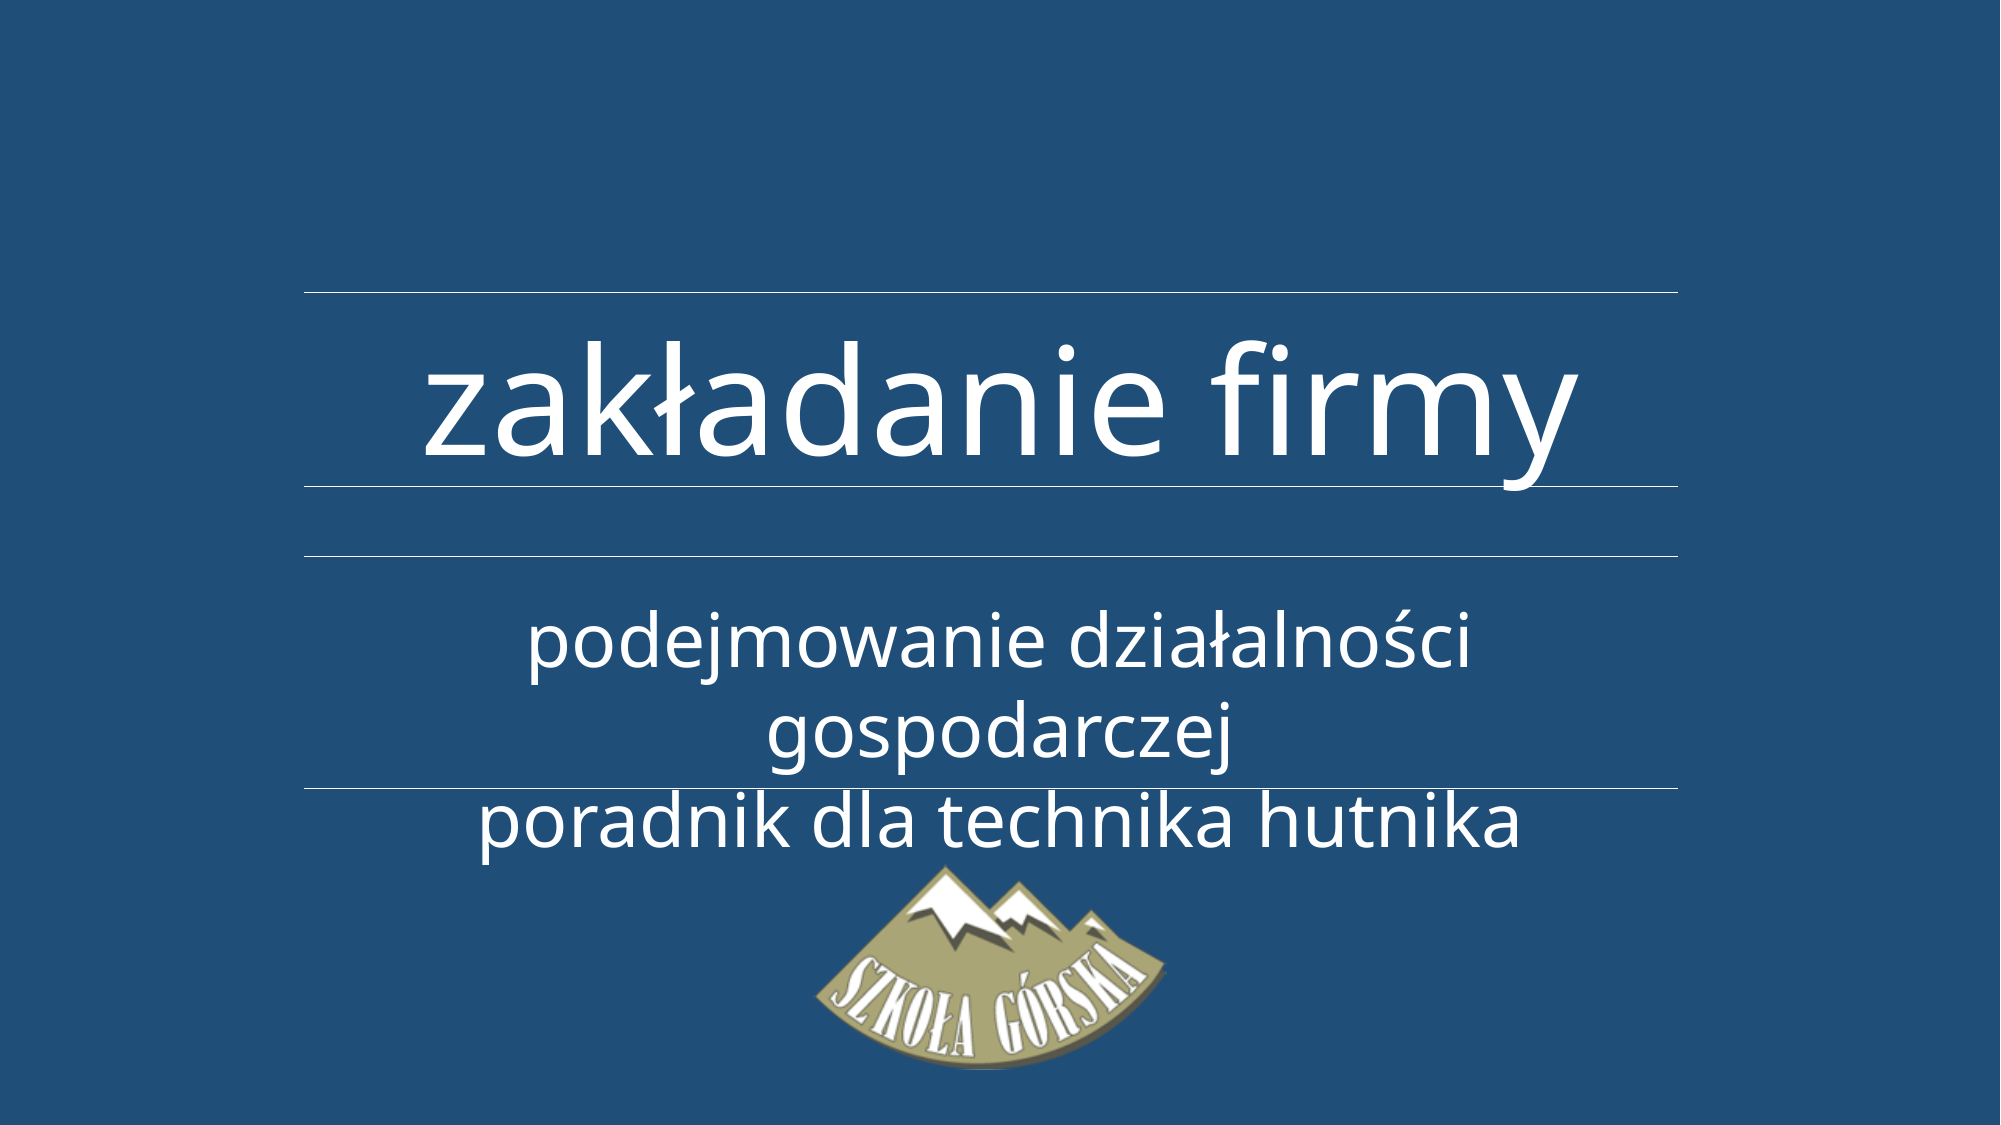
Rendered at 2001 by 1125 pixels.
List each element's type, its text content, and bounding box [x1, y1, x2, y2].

picture [725, 845, 1257, 1090]
text_box podejmowanie działalności gospodarczej poradnik dla technika hutnika [325, 789, 1675, 870]
text_box zakładanie firmy [325, 298, 1675, 486]
text_box zakładanie firmy [325, 487, 1675, 493]
text_box podejmowanie działalności gospodarczej poradnik dla technika hutnika [325, 585, 1675, 788]
